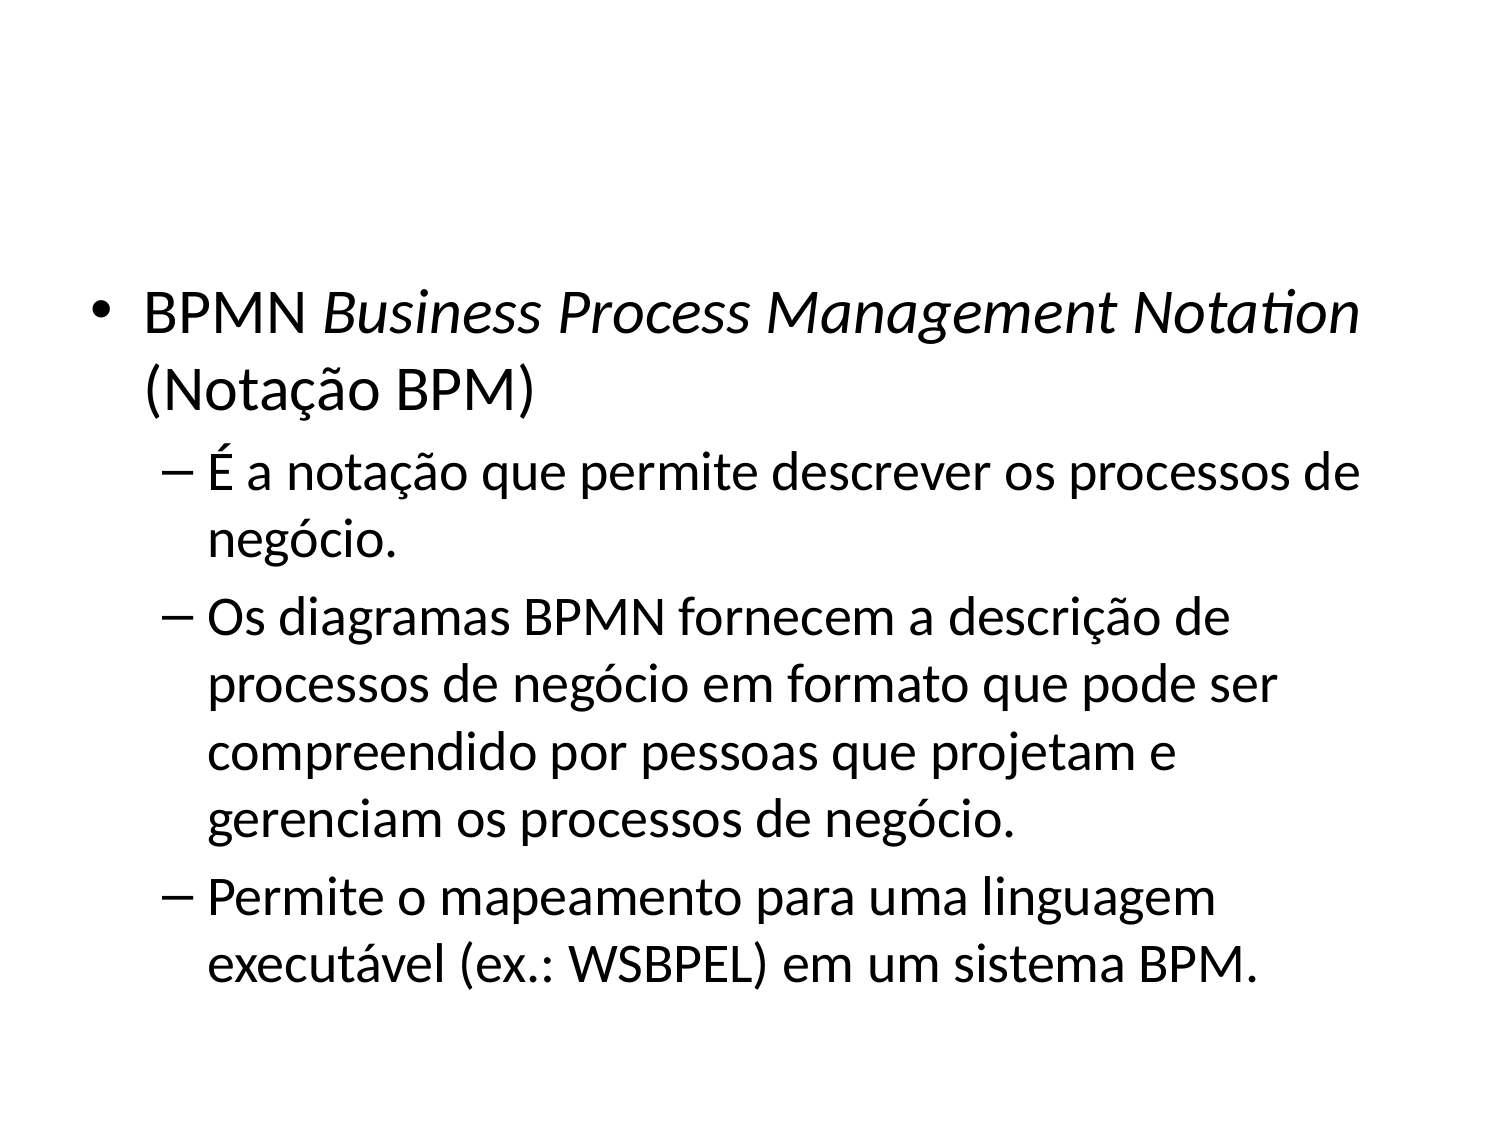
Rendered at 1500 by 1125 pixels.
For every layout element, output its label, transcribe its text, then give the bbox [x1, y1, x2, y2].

list BPMN Business Process Management Notation (Notação BPM) É a notação que permite descrever os processos de negócio. Os diagramas BPMN fornecem a descrição de processos de negócio em formato que pode ser compreendido por pessoas que projetam e gerenciam os processos de negócio. Permite o mapeamento para uma linguagem executável (ex.: WSBPEL) em um sistema BPM. [75, 262, 1425, 1005]
